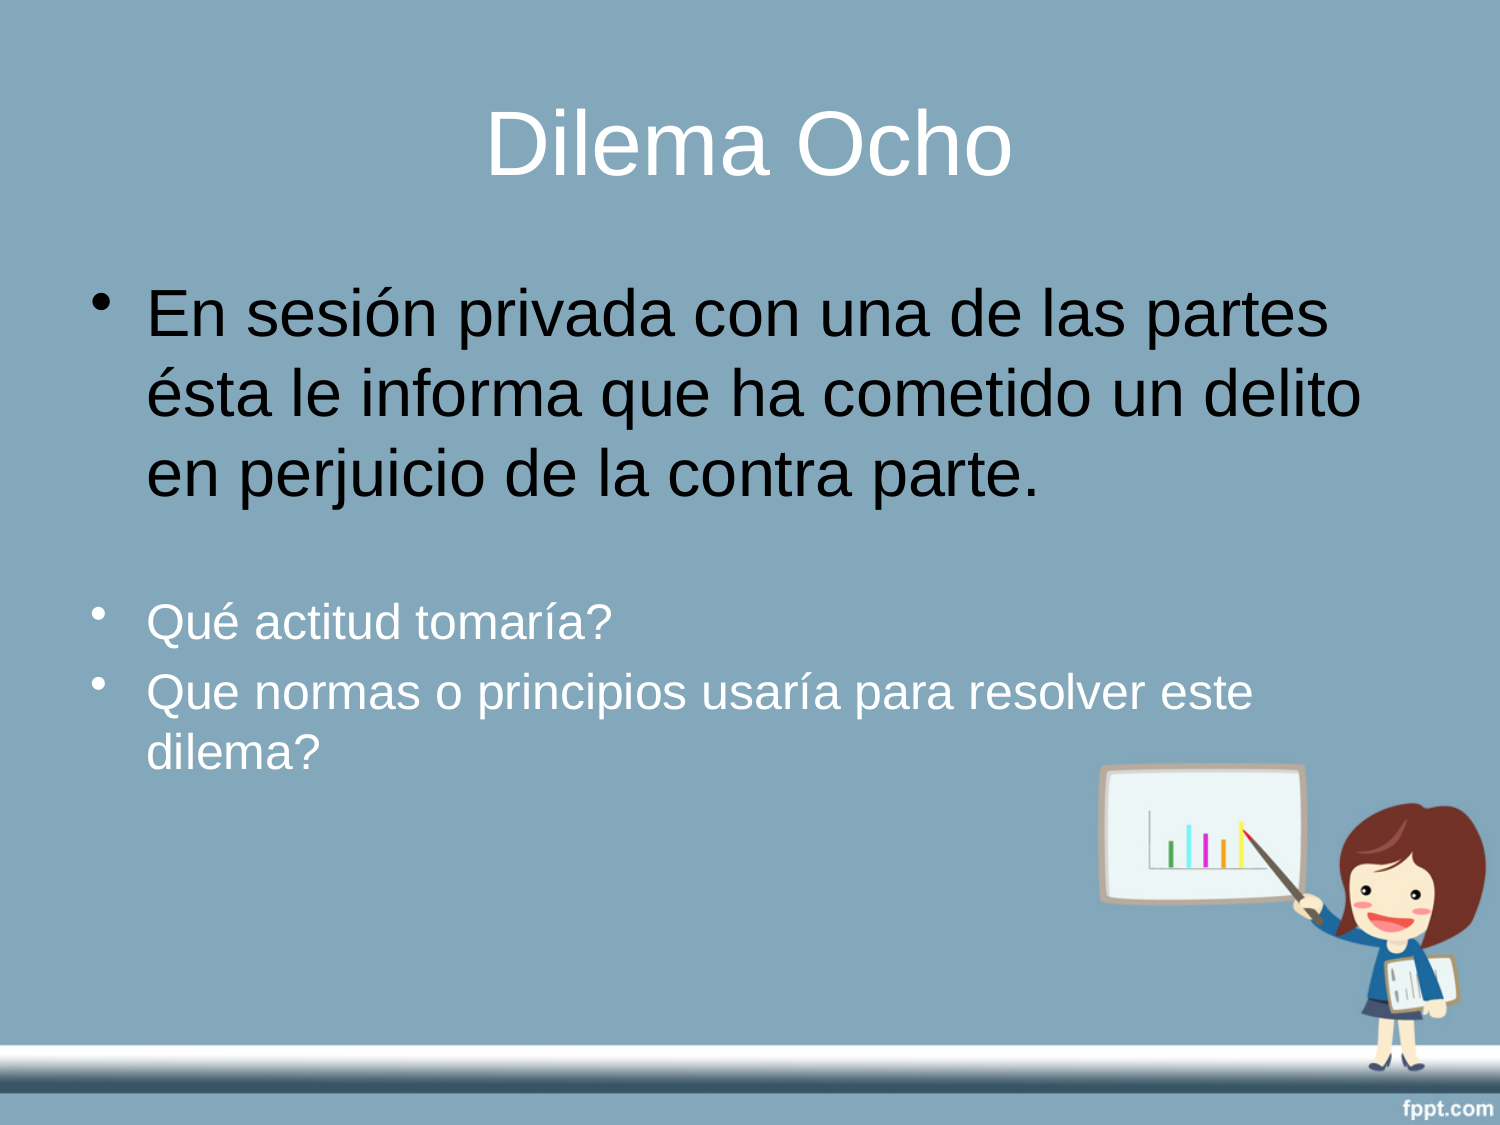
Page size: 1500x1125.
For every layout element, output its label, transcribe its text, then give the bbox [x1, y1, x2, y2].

picture [0, 0, 1500, 1125]
title Dilema Ocho [75, 45, 1425, 233]
list En sesión privada con una de las partes ésta le informa que ha cometido un delito en perjuicio de la contra parte. Qué actitud tomaría? Que normas o principios usaría para resolver este dilema? [75, 262, 1425, 1005]
